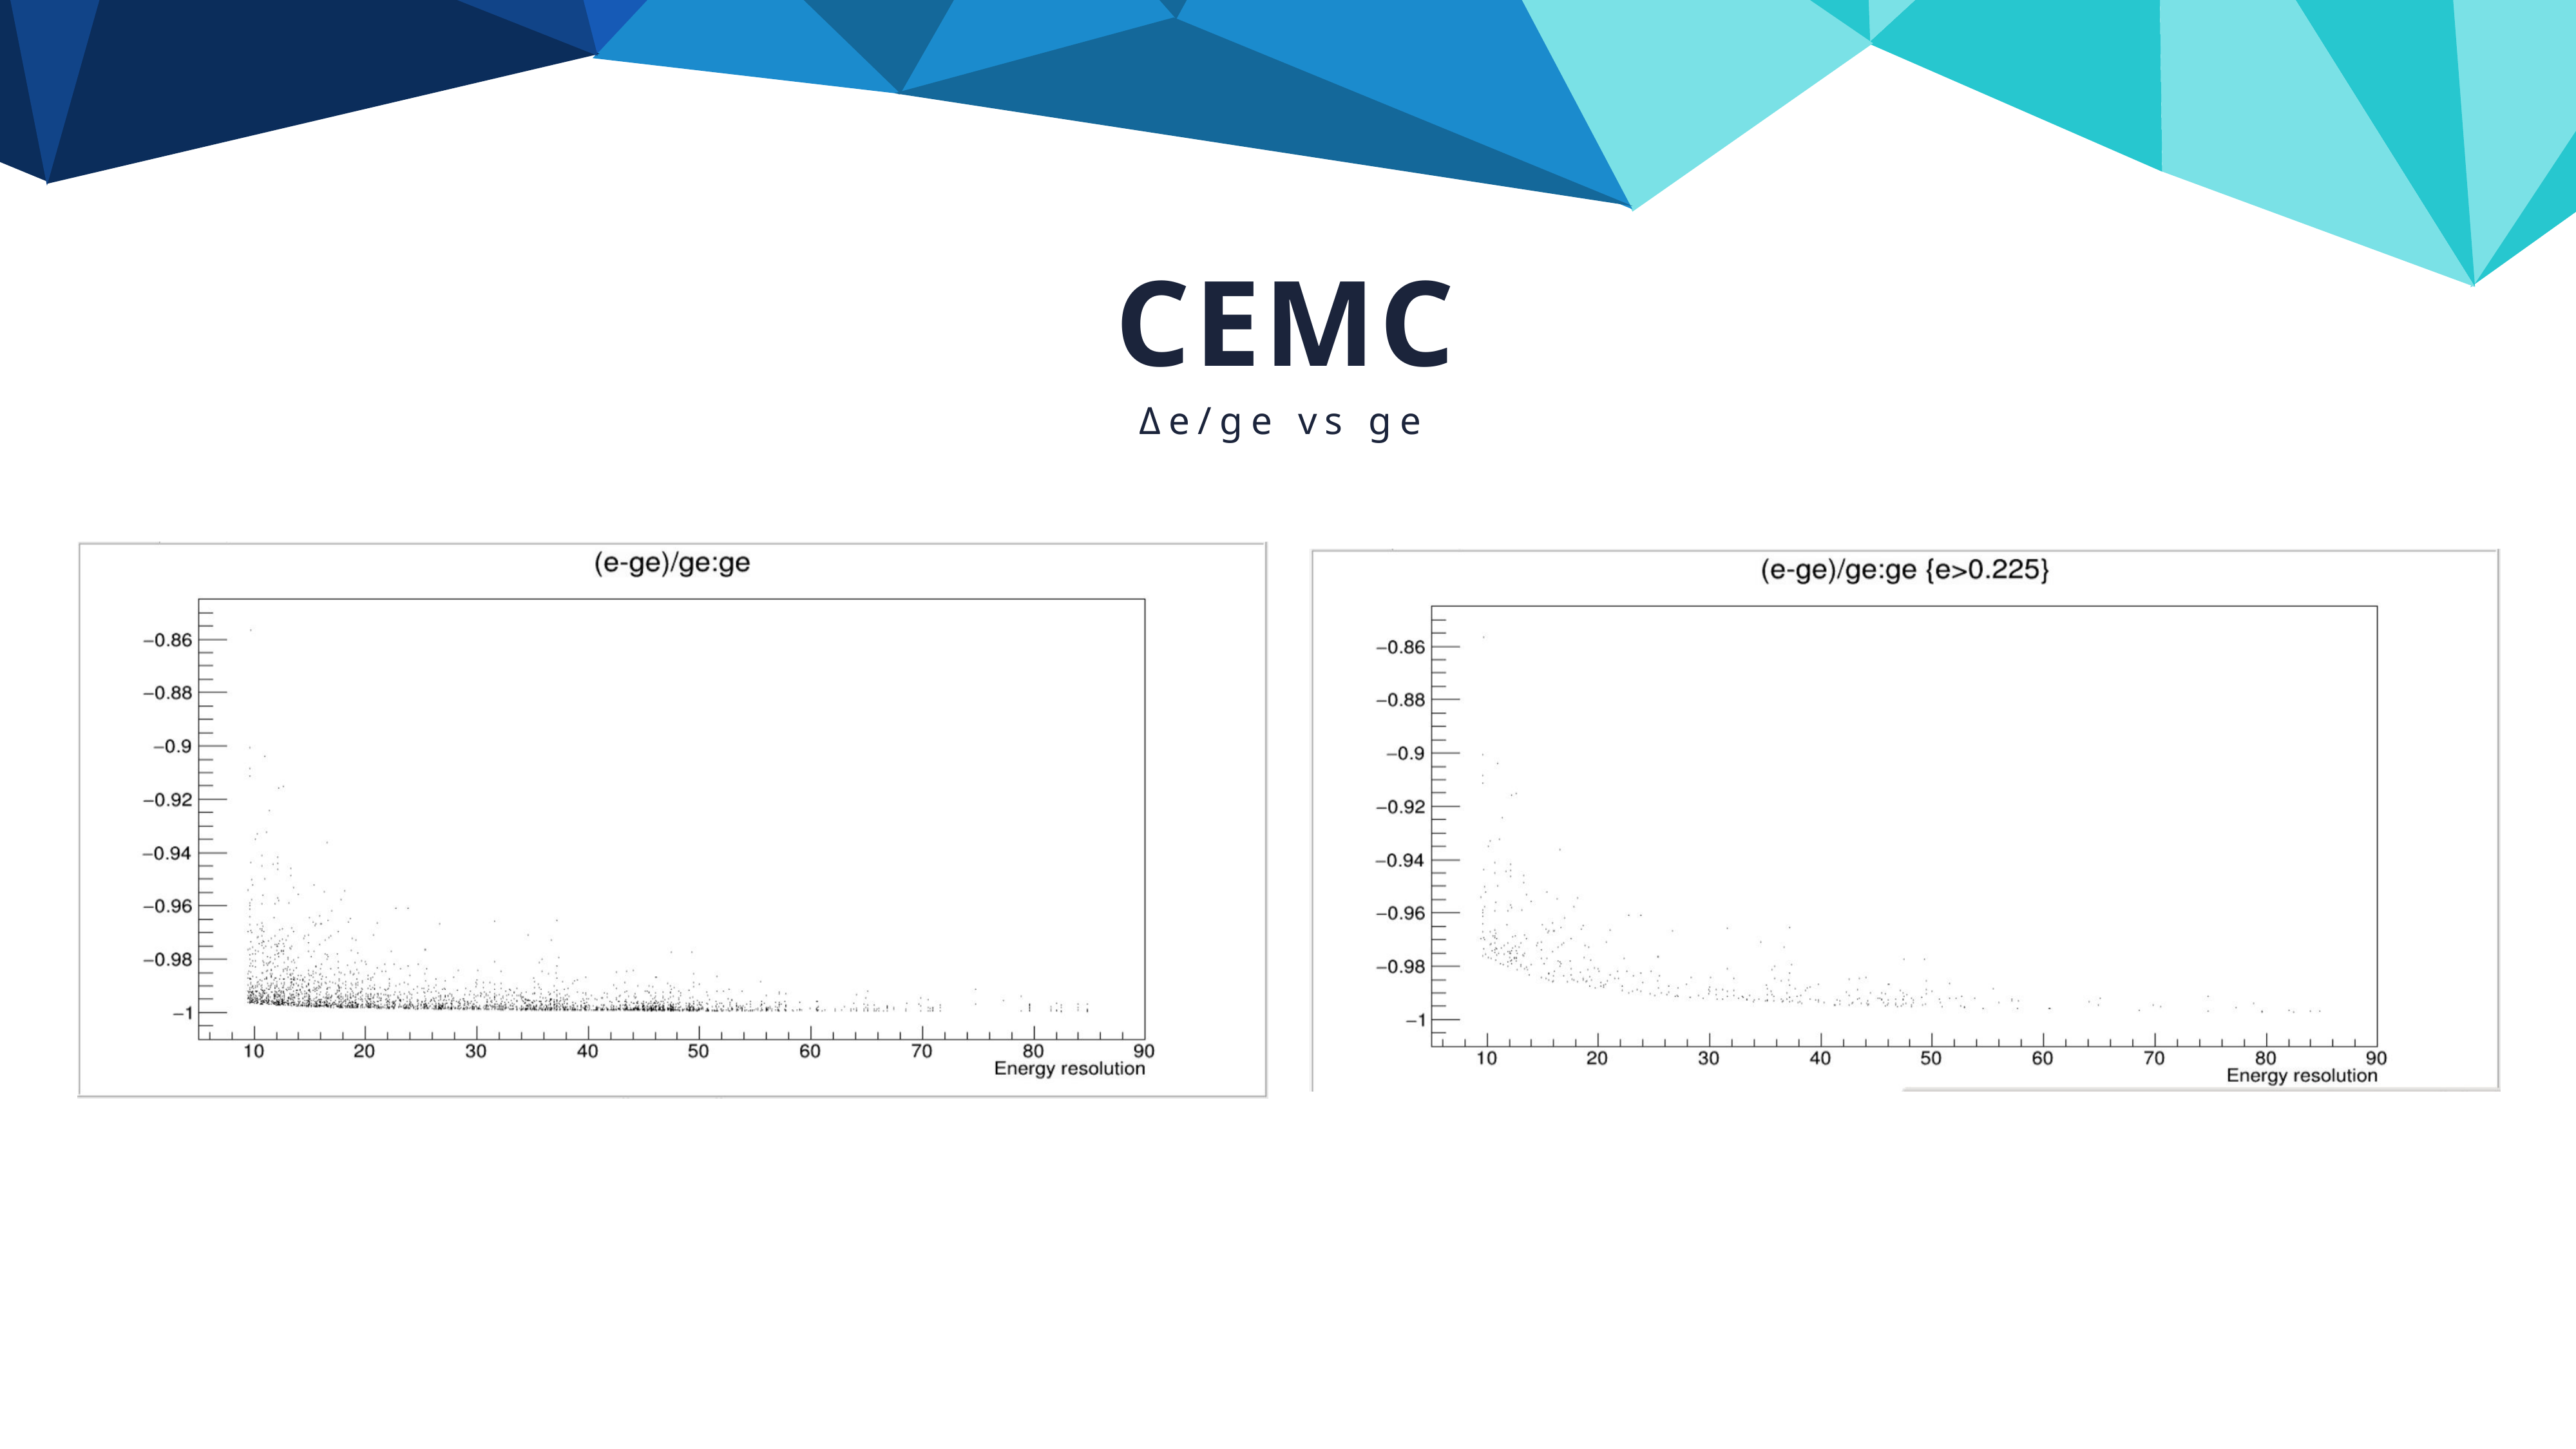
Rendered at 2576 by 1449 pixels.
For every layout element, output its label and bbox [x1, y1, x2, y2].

picture [77, 542, 1268, 1099]
picture [1309, 549, 2501, 1092]
text_box [1084, 295, 1487, 448]
text_box [0, 0, 2576, 288]
